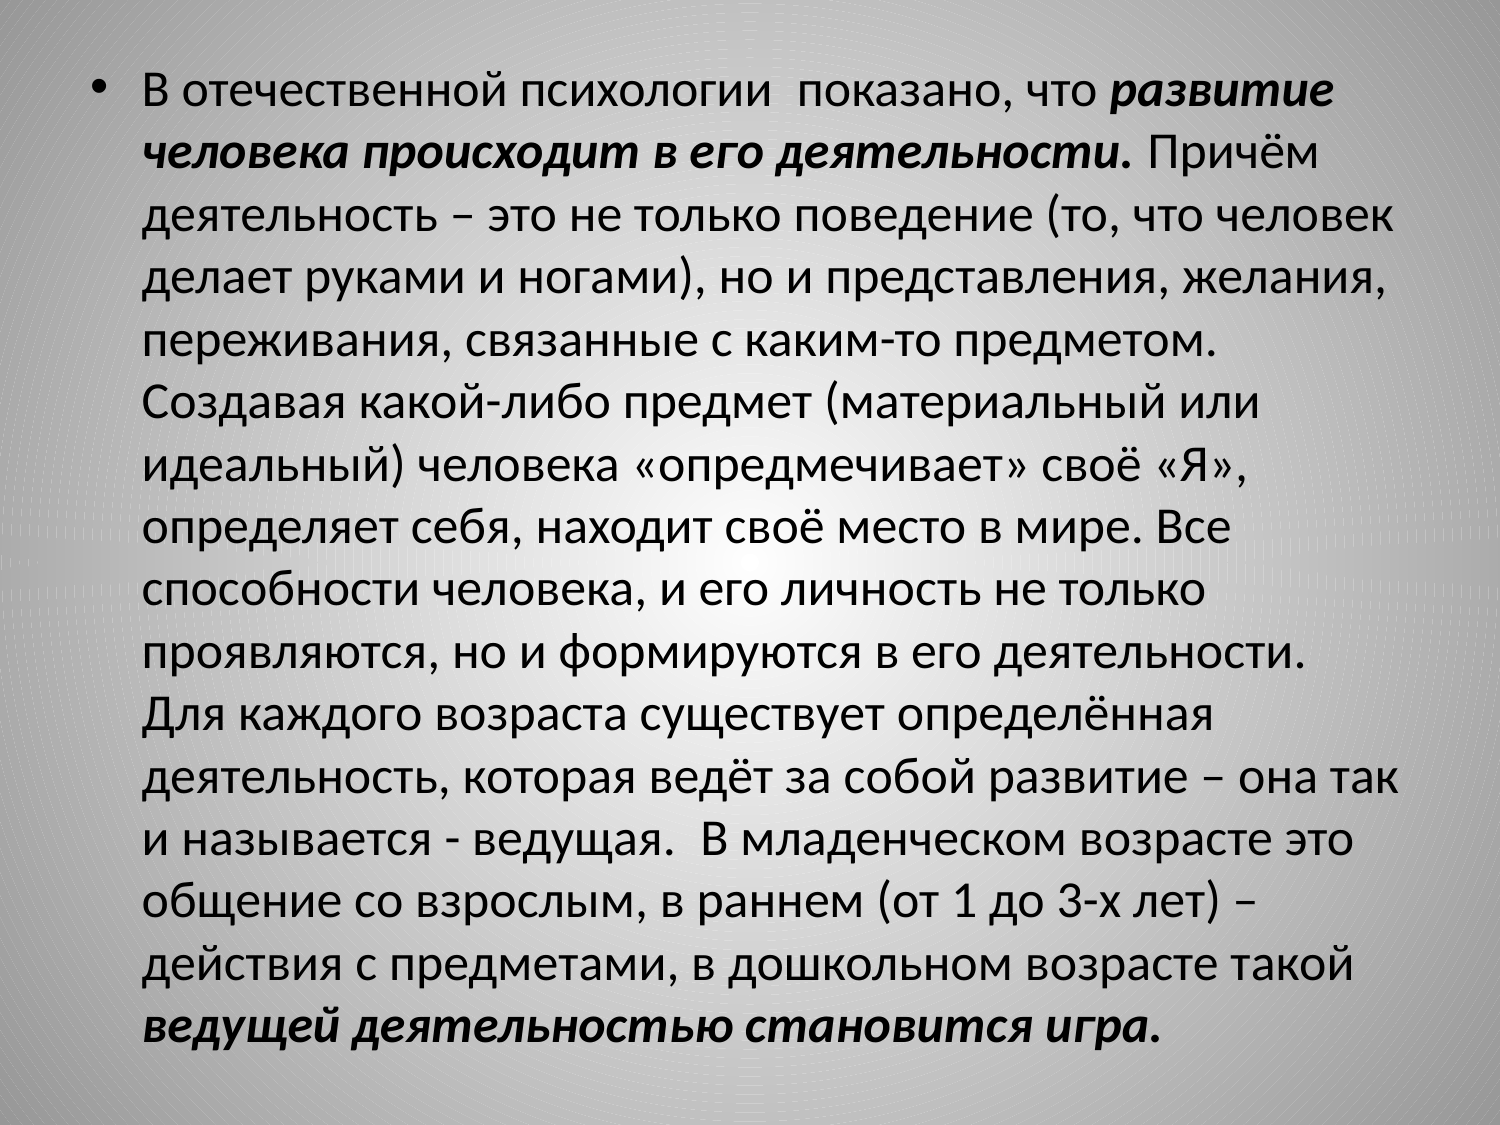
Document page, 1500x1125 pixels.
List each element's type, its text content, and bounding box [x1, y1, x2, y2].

list В отечественной психологии показано, что развитие человека происходит в его деятельности. Причём деятельность – это не только поведение (то, что человек делает руками и ногами), но и представления, желания, переживания, связанные с каким-то предметом. Создавая какой-либо предмет (материальный или идеальный) человека «опредмечивает» своё «Я», определяет себя, находит своё место в мире. Все способности человека, и его личность не только проявляются, но и формируются в его деятельности. Для каждого возраста существует определённая деятельность, которая ведёт за собой развитие – она так и называется - ведущая. В младенческом возрасте это общение со взрослым, в раннем (от 1 до 3-х лет) – действия с предметами, в дошкольном возрасте такой ведущей деятельностью становится игра. [75, 46, 1425, 1125]
